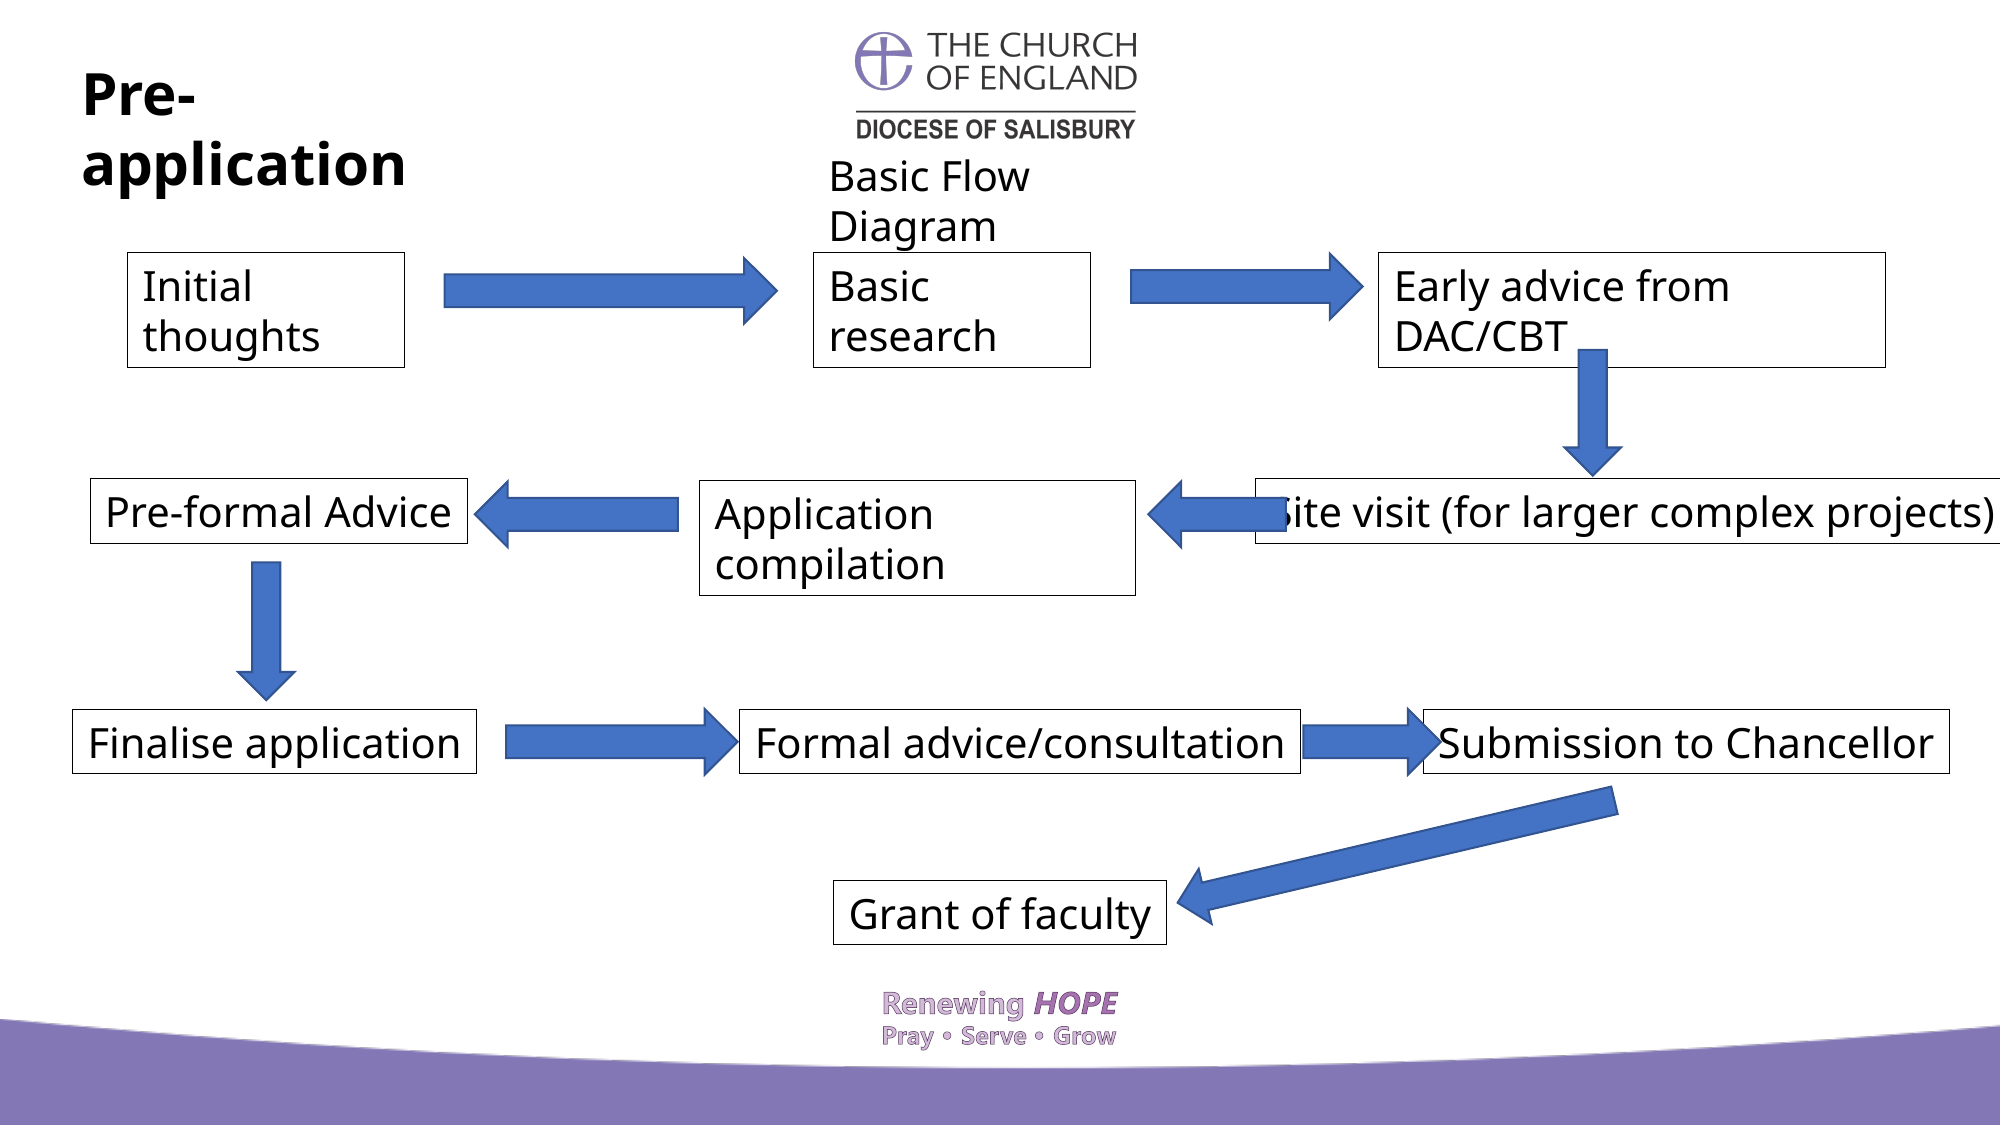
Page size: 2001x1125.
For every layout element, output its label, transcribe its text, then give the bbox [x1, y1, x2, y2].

text_box [1130, 251, 1365, 322]
text_box Initial thoughts [127, 252, 405, 368]
picture [837, 8, 1163, 161]
text_box Finalise application [72, 709, 477, 774]
text_box Early advice from DAC/CBT [1378, 252, 1886, 368]
text_box Basic Flow Diagram [813, 142, 1182, 258]
text_box Basic research [813, 252, 1091, 368]
text_box Submission to Chancellor [1423, 709, 1950, 774]
text_box Pre-application [66, 49, 467, 205]
text_box [235, 561, 297, 702]
text_box [443, 255, 779, 327]
text_box [1562, 348, 1624, 478]
text_box Site visit (for larger complex projects) [1255, 478, 2000, 544]
text_box Application compilation [699, 480, 1136, 596]
text_box Formal advice/consultation [739, 709, 1301, 774]
text_box [473, 479, 679, 550]
text_box Pre-formal Advice [90, 478, 468, 544]
picture [0, 987, 2000, 1125]
text_box [1176, 785, 1619, 926]
text_box [1146, 479, 1287, 550]
text_box [1302, 706, 1443, 778]
text_box [505, 706, 740, 778]
text_box Grant of faculty [833, 880, 1167, 945]
